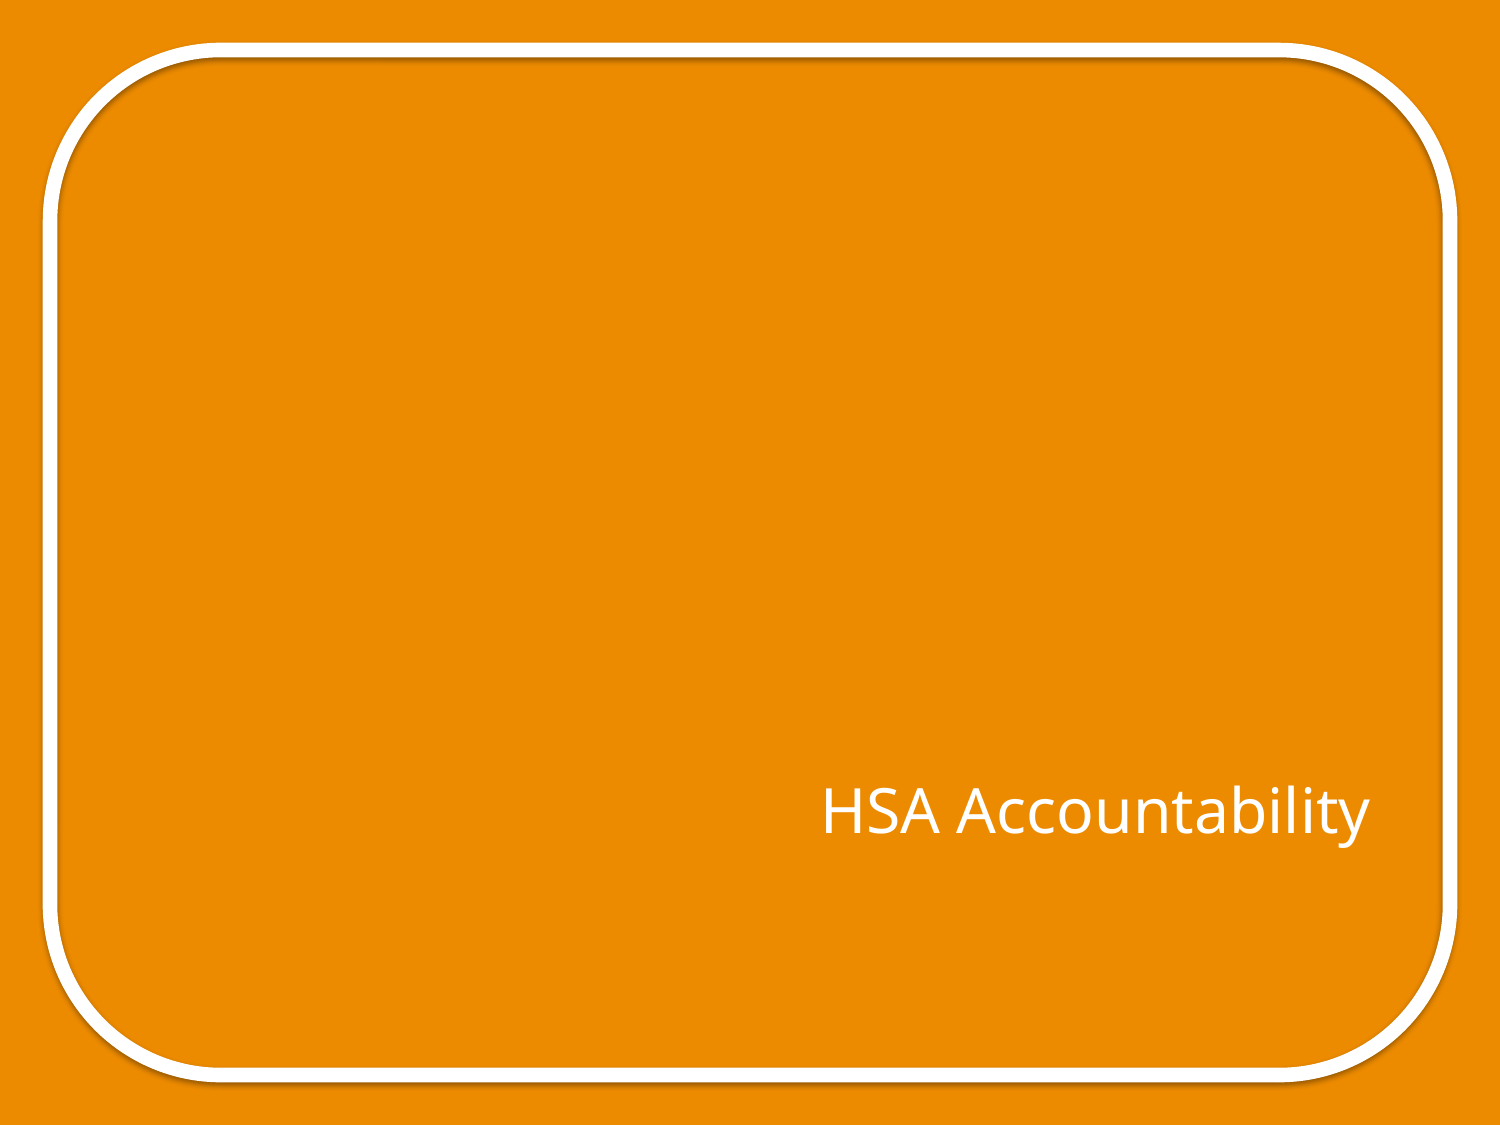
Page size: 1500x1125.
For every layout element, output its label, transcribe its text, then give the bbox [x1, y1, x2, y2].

title HSA Accountability [383, 763, 1403, 932]
